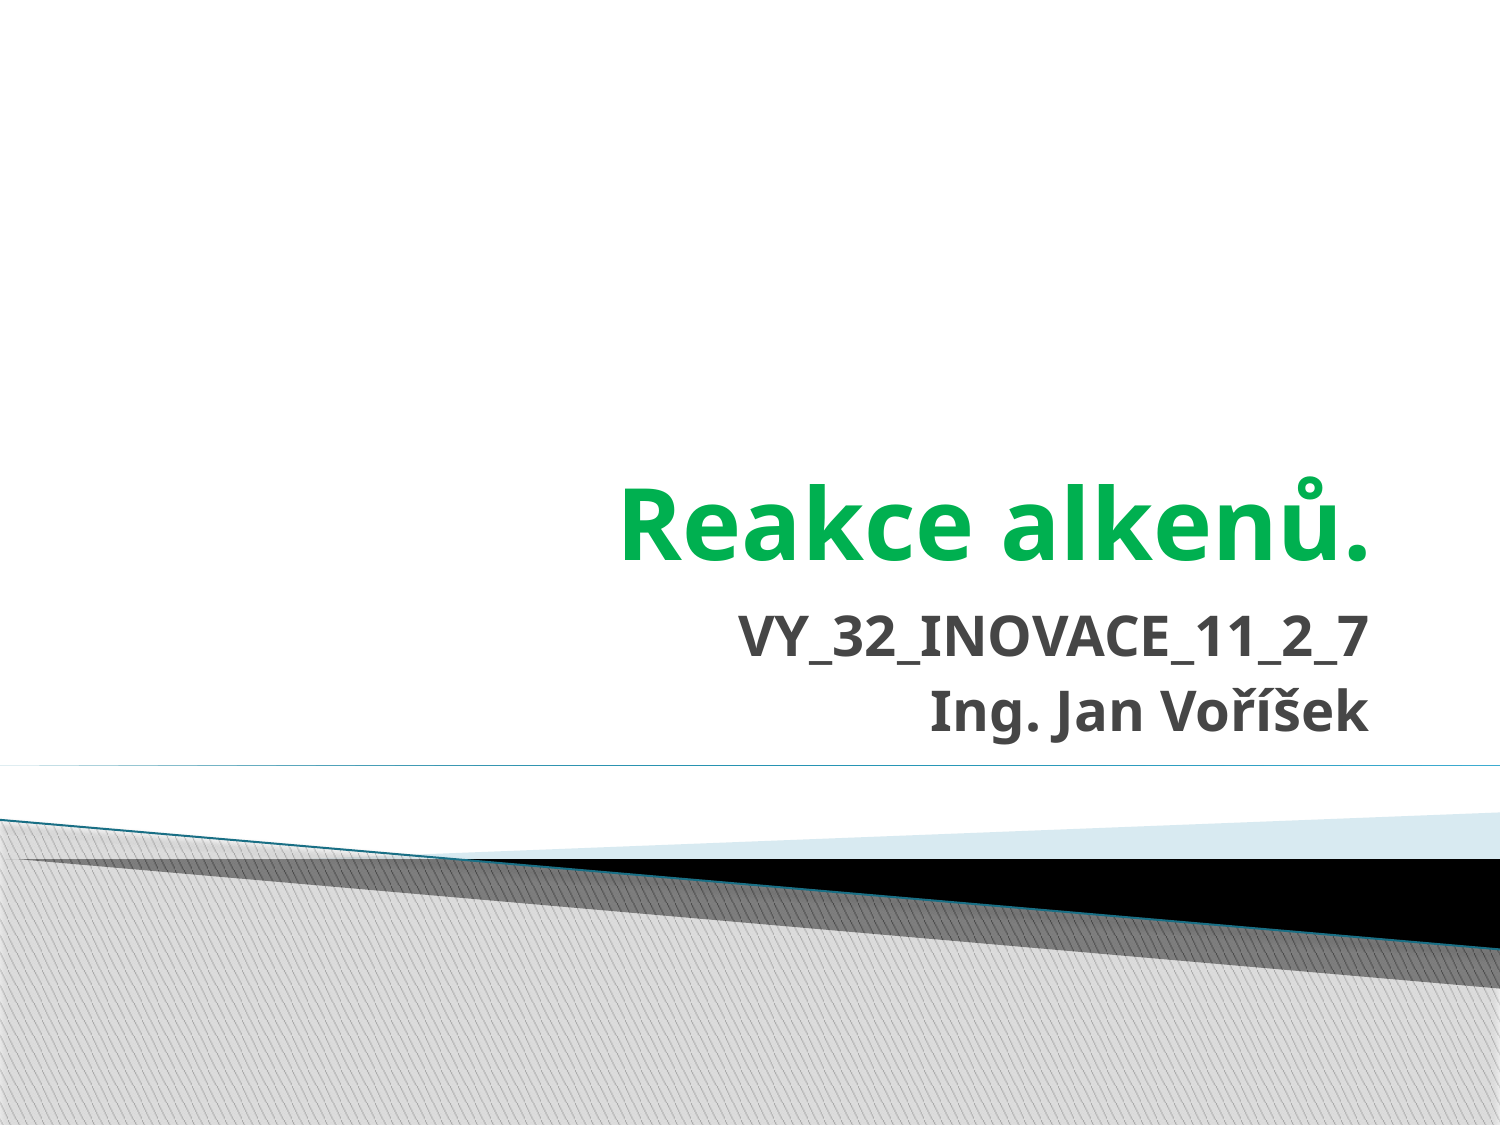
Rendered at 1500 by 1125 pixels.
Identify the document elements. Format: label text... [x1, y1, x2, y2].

subtitle VY_32_INOVACE_11_2_7 Ing. Jan Voříšek [112, 592, 1388, 790]
title Reakce alkenů. [112, 287, 1388, 588]
picture [5, 859, 1500, 989]
